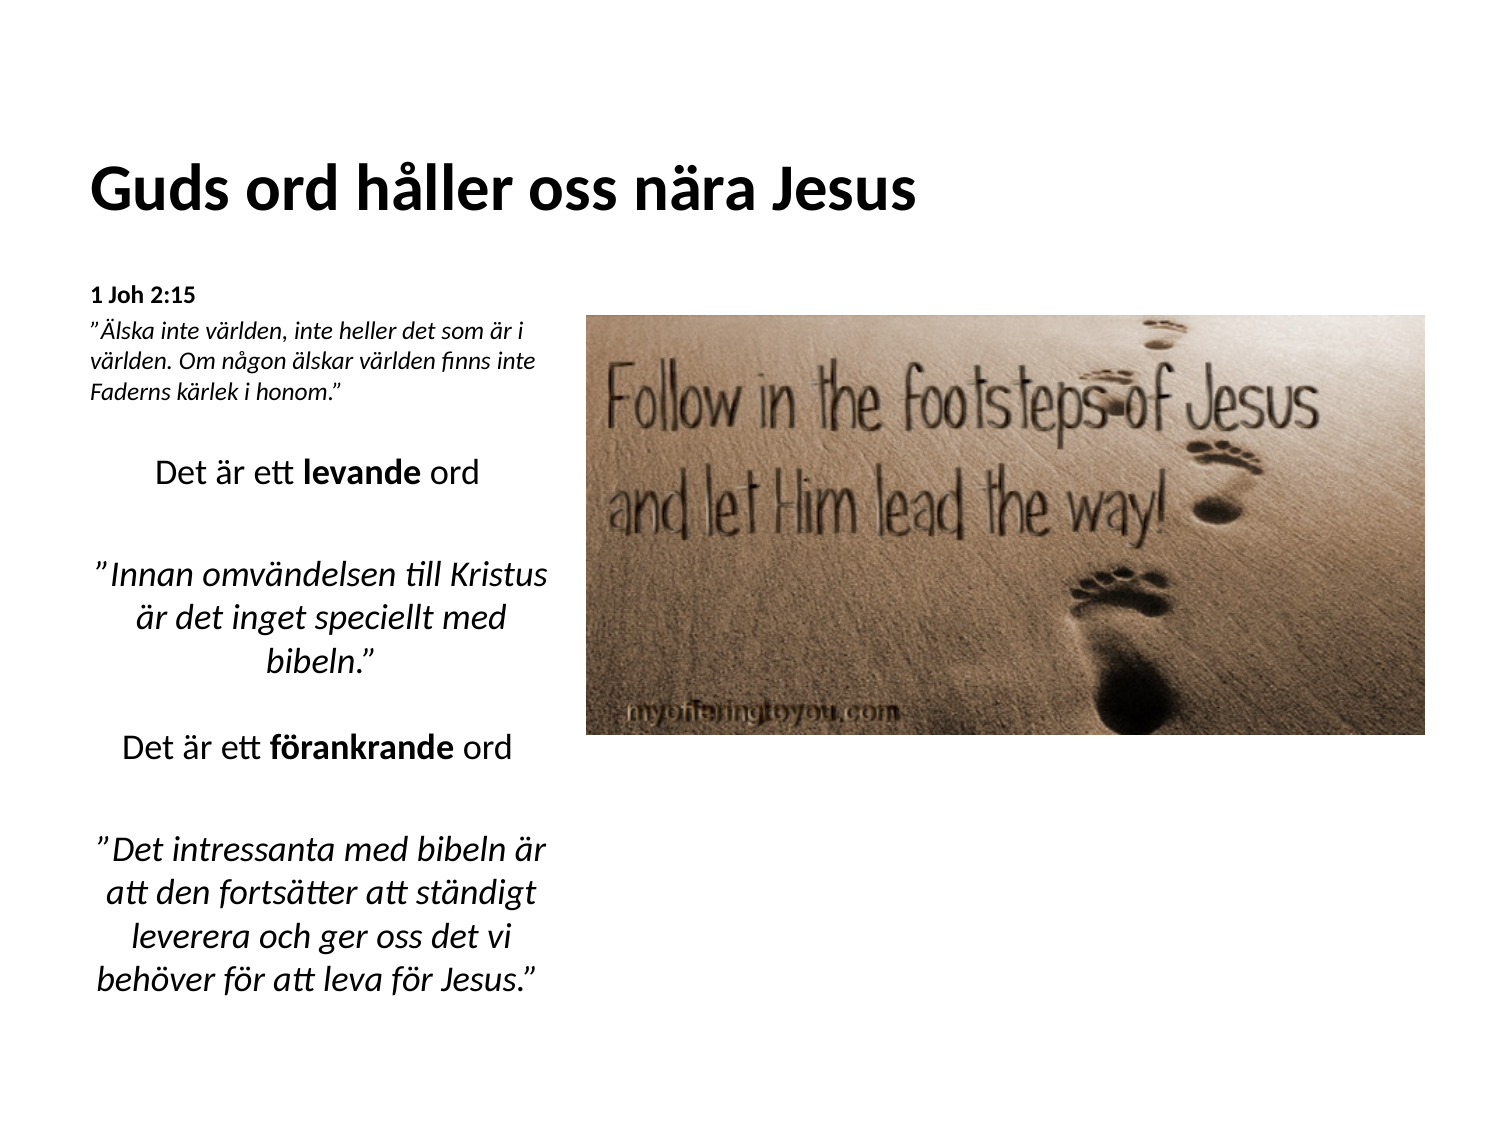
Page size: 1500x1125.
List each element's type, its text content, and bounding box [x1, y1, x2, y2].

list 1 Joh 2:15 ”Älska inte världen, inte heller det som är i världen. Om någon älskar världen finns inte Faderns kärlek i honom.” Det är ett levande ord ”Innan omvändelsen till Kristus är det inget speciellt med bibeln.” Det är ett förankrande ord ”Det intressanta med bibeln är att den fortsätter att ständigt leverera och ger oss det vi behöver för att leva för Jesus.” [75, 235, 569, 1094]
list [586, 314, 1426, 735]
title Guds ord håller oss nära Jesus [75, 44, 975, 232]
